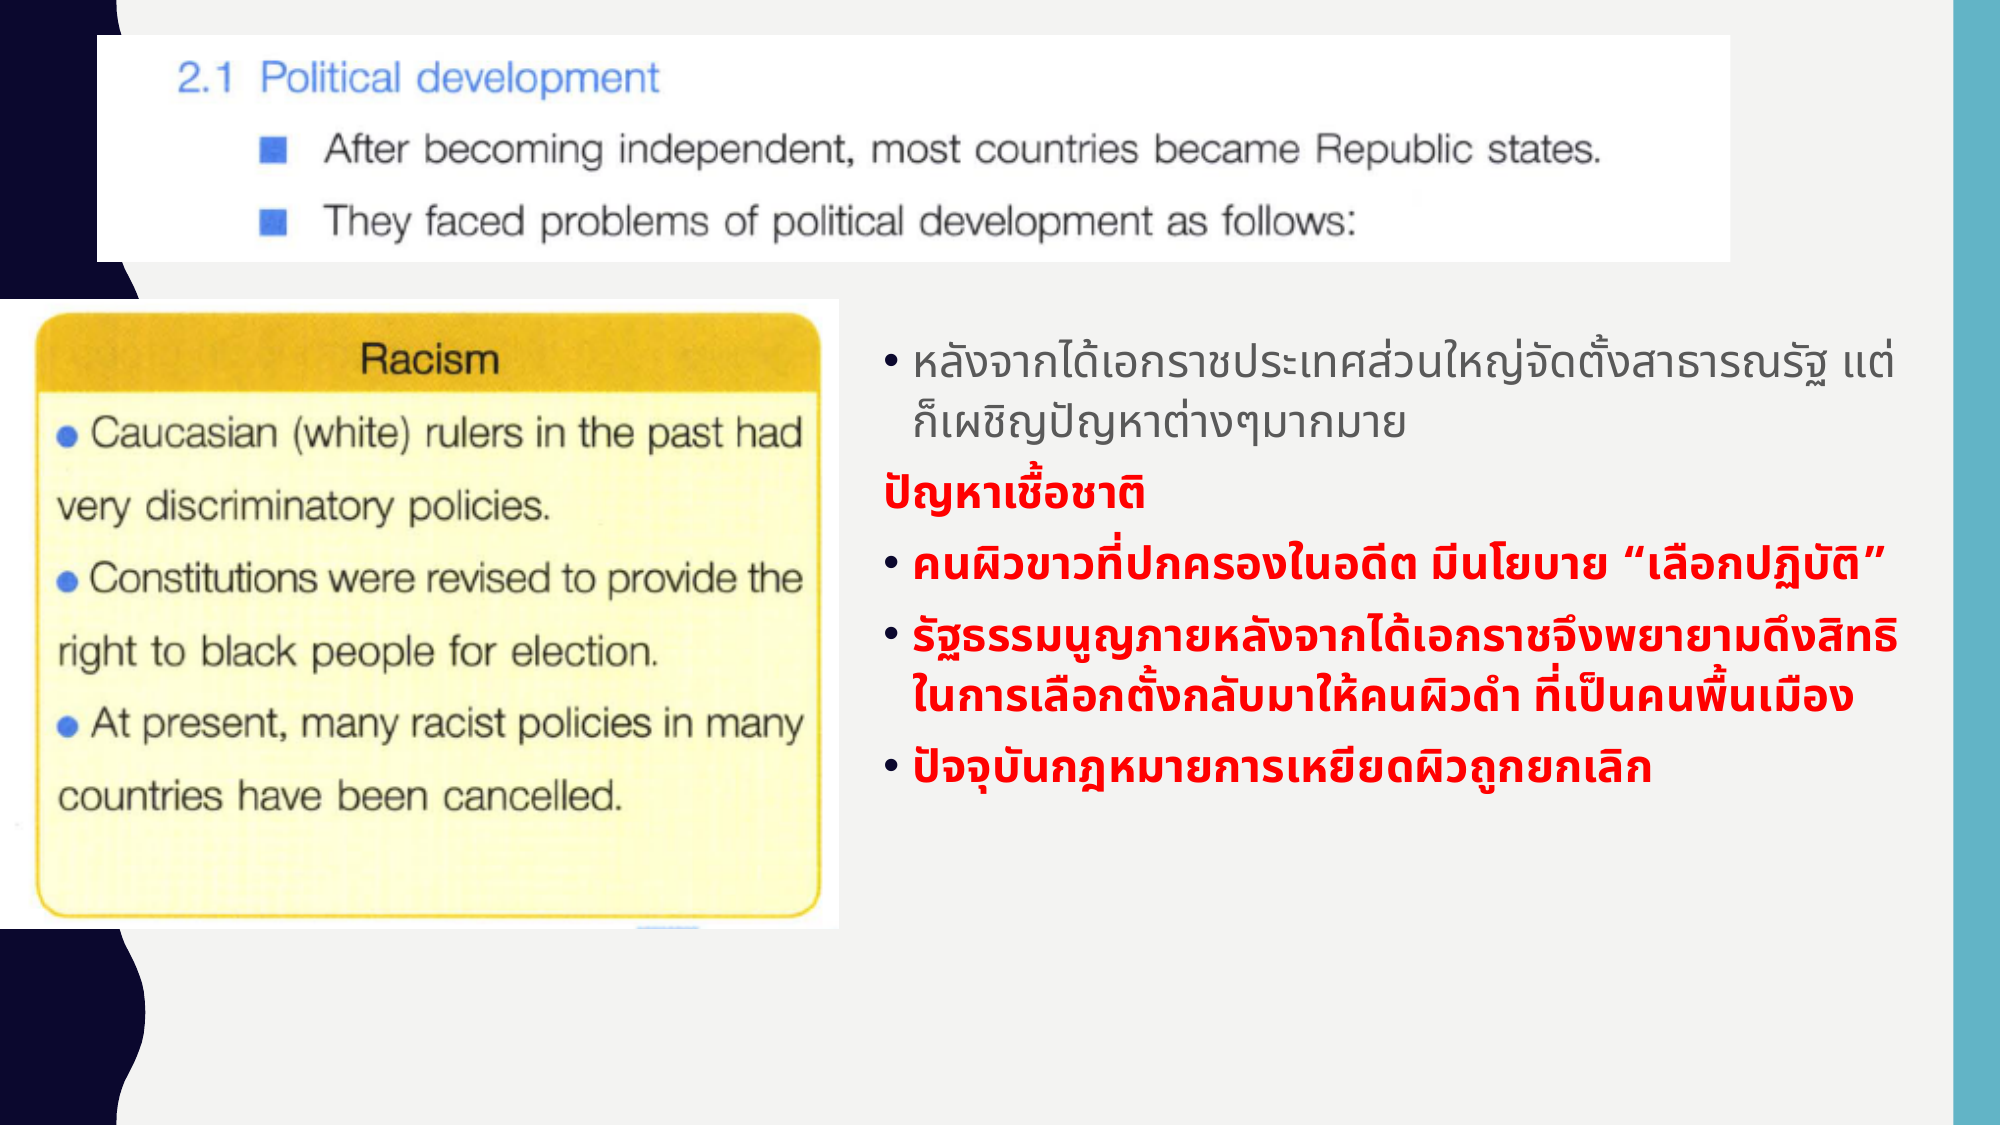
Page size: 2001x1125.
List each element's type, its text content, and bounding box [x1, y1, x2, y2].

list หลังจากได้เอกราชประเทศส่วนใหญ่จัดตั้งสาธารณรัฐ แต่ก็เผชิญปัญหาต่างๆมากมาย ปัญหาเชื้อชาติ คนผิวขาวที่ปกครองในอดีต มีนโยบาย “เลือกปฏิบัติ” รัฐธรรมนูญภายหลังจากได้เอกราชจึงพยายามดึงสิทธิในการเลือกตั้งกลับมาให้คนผิวดำ ที่เป็นคนพื้นเมือง ปัจจุบันกฎหมายการเหยียดผิวถูกยกเลิก [868, 319, 1939, 909]
picture [97, 35, 1731, 262]
picture [0, 299, 839, 929]
